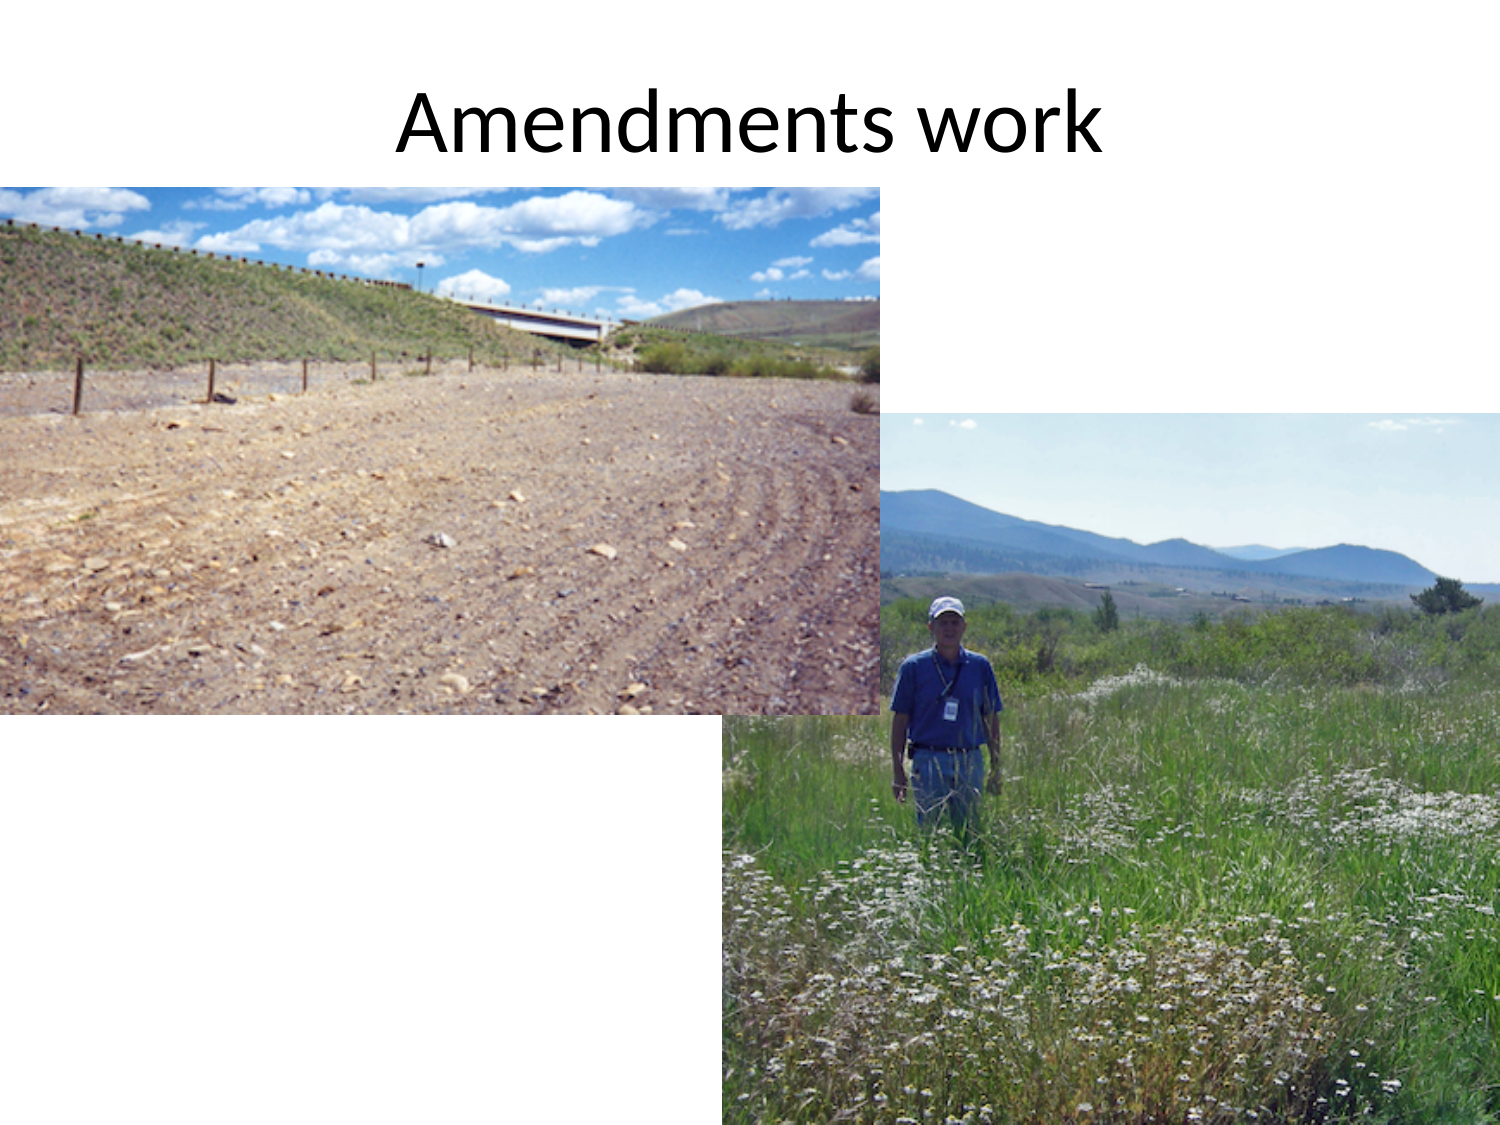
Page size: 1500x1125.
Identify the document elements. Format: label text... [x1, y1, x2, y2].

title Amendments work [75, 45, 1425, 188]
picture [0, 187, 1500, 1125]
